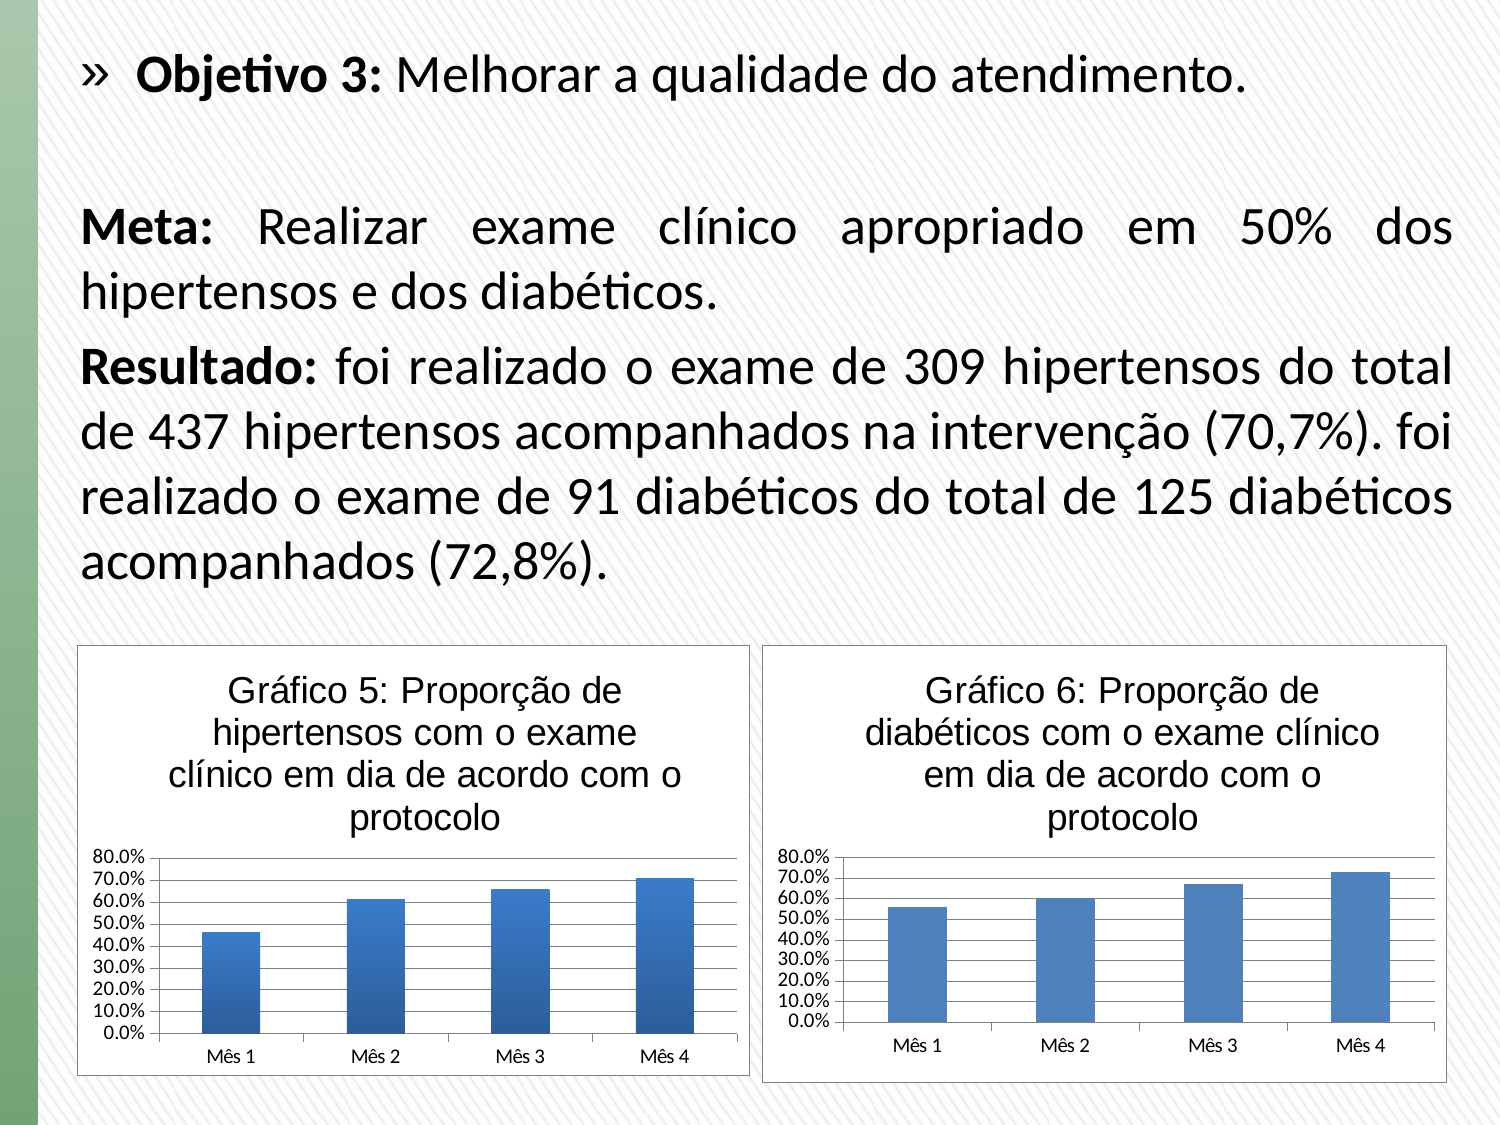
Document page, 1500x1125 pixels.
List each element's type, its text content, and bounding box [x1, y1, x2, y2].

chart [761, 644, 1448, 1083]
chart [76, 644, 751, 1076]
list Objetivo 3: Melhorar a qualidade do atendimento. Meta: Realizar exame clínico apropriado em 50% dos hipertensos e dos diabéticos. Resultado: foi realizado o exame de 309 hipertensos do total de 437 hipertensos acompanhados na intervenção (70,7%). foi realizado o exame de 91 diabéticos do total de 125 diabéticos acompanhados (72,8%). [64, 30, 1471, 610]
